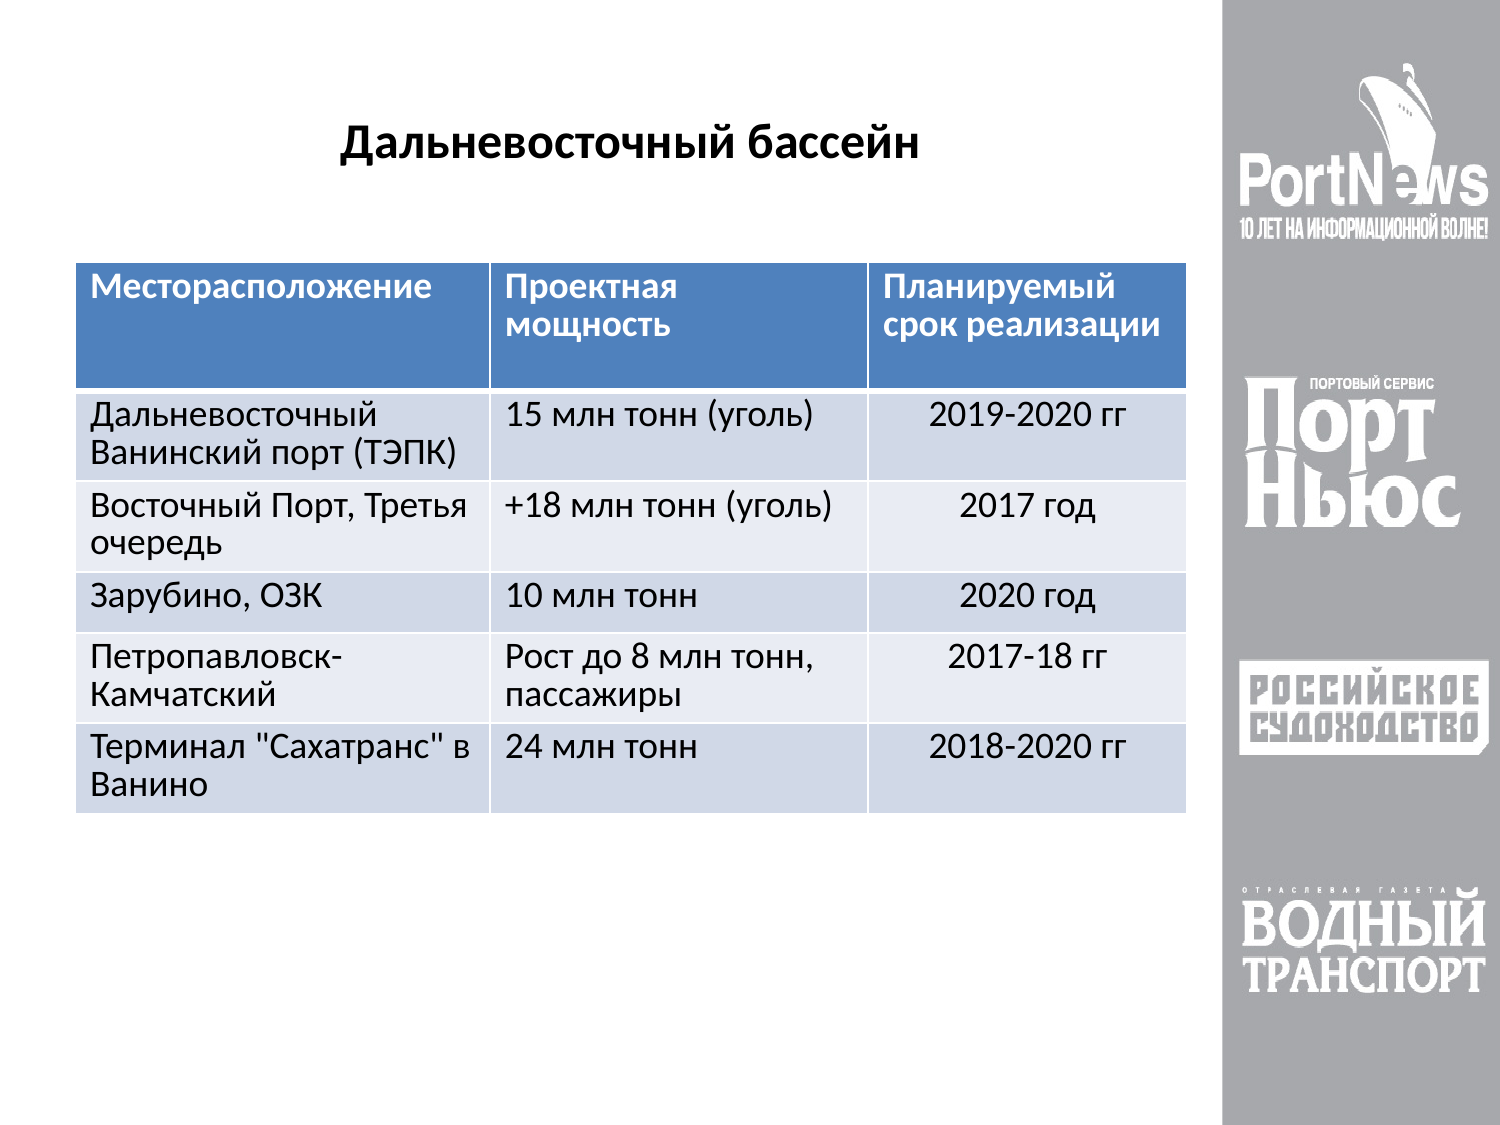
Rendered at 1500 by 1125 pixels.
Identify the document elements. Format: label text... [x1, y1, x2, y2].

table_cell Восточный Порт, Третья очередь [76, 482, 489, 571]
table_cell 10 млн тонн [491, 573, 867, 632]
table_cell 24 млн тонн [491, 724, 867, 813]
table_cell Петропавловск-Камчатский [76, 634, 489, 722]
table_header Проектная мощность [491, 263, 867, 388]
table_cell 2017-18 гг [869, 634, 1186, 722]
table_header Планируемый срок реализации [869, 263, 1186, 388]
table_cell Зарубино, ОЗК [76, 573, 489, 632]
table_cell Рост до 8 млн тонн, пассажиры [491, 634, 867, 722]
table_cell 2019-2020 гг [869, 394, 1186, 480]
table_cell Дальневосточный Ванинский порт (ТЭПК) [76, 394, 489, 480]
picture [1222, 0, 1500, 1125]
table_cell 15 млн тонн (уголь) [491, 394, 867, 480]
table_cell 2020 год [869, 573, 1186, 632]
table_cell +18 млн тонн (уголь) [491, 482, 867, 571]
title Дальневосточный бассейн [75, 45, 1188, 233]
table_cell Терминал "Сахатранс" в Ванино [76, 724, 489, 813]
table_cell 2017 год [869, 482, 1186, 571]
table_header Месторасположение [76, 263, 489, 388]
table_cell 2018-2020 гг [869, 724, 1186, 813]
